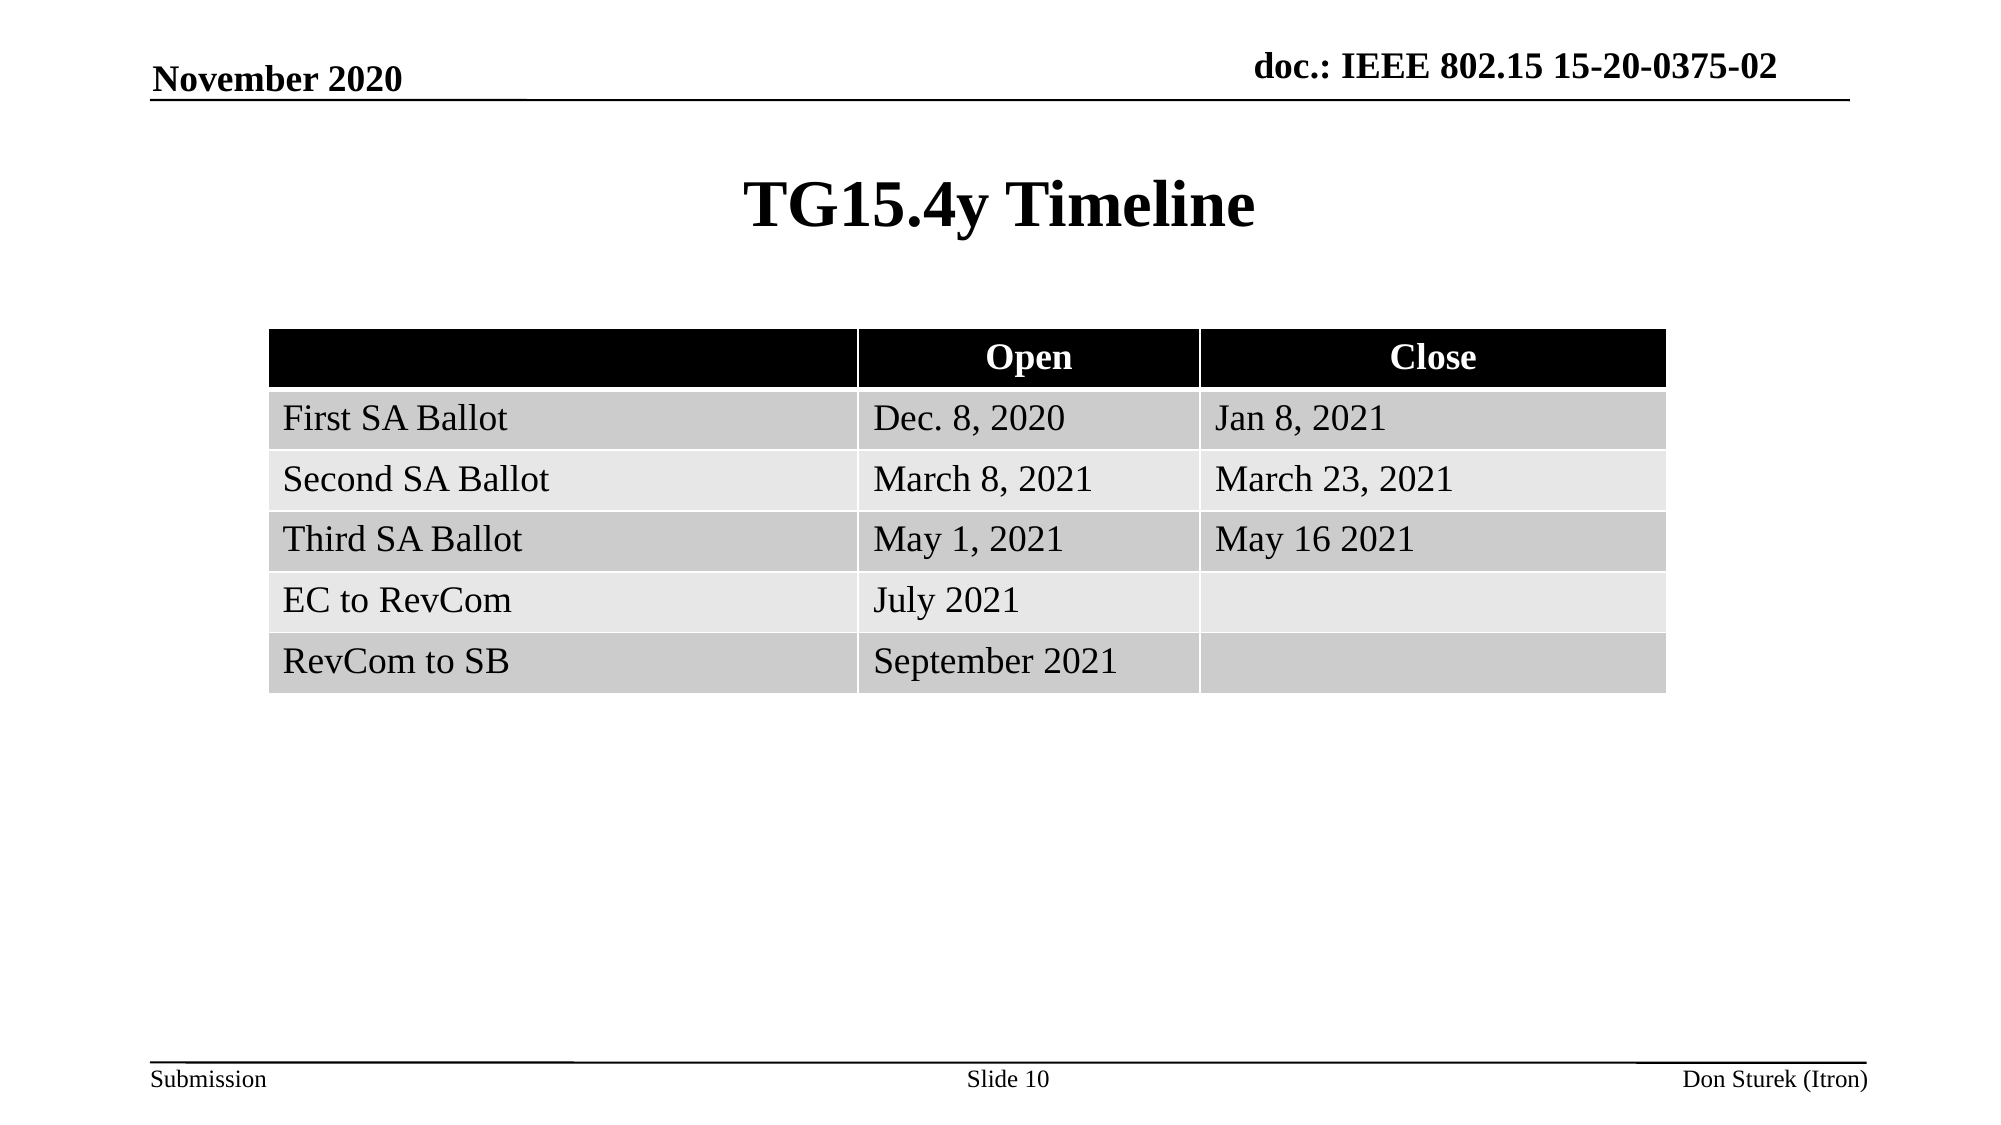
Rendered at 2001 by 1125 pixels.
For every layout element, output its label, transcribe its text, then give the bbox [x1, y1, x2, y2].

table_cell Dec. 8, 2020 [859, 392, 1199, 449]
table_cell May 16 2021 [1201, 512, 1666, 571]
table_cell Jan 8, 2021 [1201, 392, 1666, 449]
table_header [269, 329, 857, 387]
table_cell May 1, 2021 [859, 512, 1199, 571]
table_cell July 2021 [859, 573, 1199, 632]
table_cell March 23, 2021 [1201, 451, 1666, 510]
table_header Open [859, 329, 1199, 387]
table_cell Second SA Ballot [269, 451, 857, 510]
table_cell March 8, 2021 [859, 451, 1199, 510]
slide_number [152, 54, 563, 100]
title TG15.4y Timeline [149, 112, 1850, 288]
table_header Close [1201, 329, 1666, 387]
table_cell EC to RevCom [269, 573, 857, 632]
table_cell [1201, 573, 1666, 632]
slide_number Slide 10 [950, 1061, 1067, 1123]
table_cell Third SA Ballot [269, 512, 857, 571]
table_cell [1201, 633, 1666, 693]
table_cell First SA Ballot [269, 392, 857, 449]
table_cell September 2021 [859, 633, 1199, 693]
footer Don Sturek (Itron) [1171, 1061, 1869, 1093]
table_cell RevCom to SB [269, 633, 857, 693]
